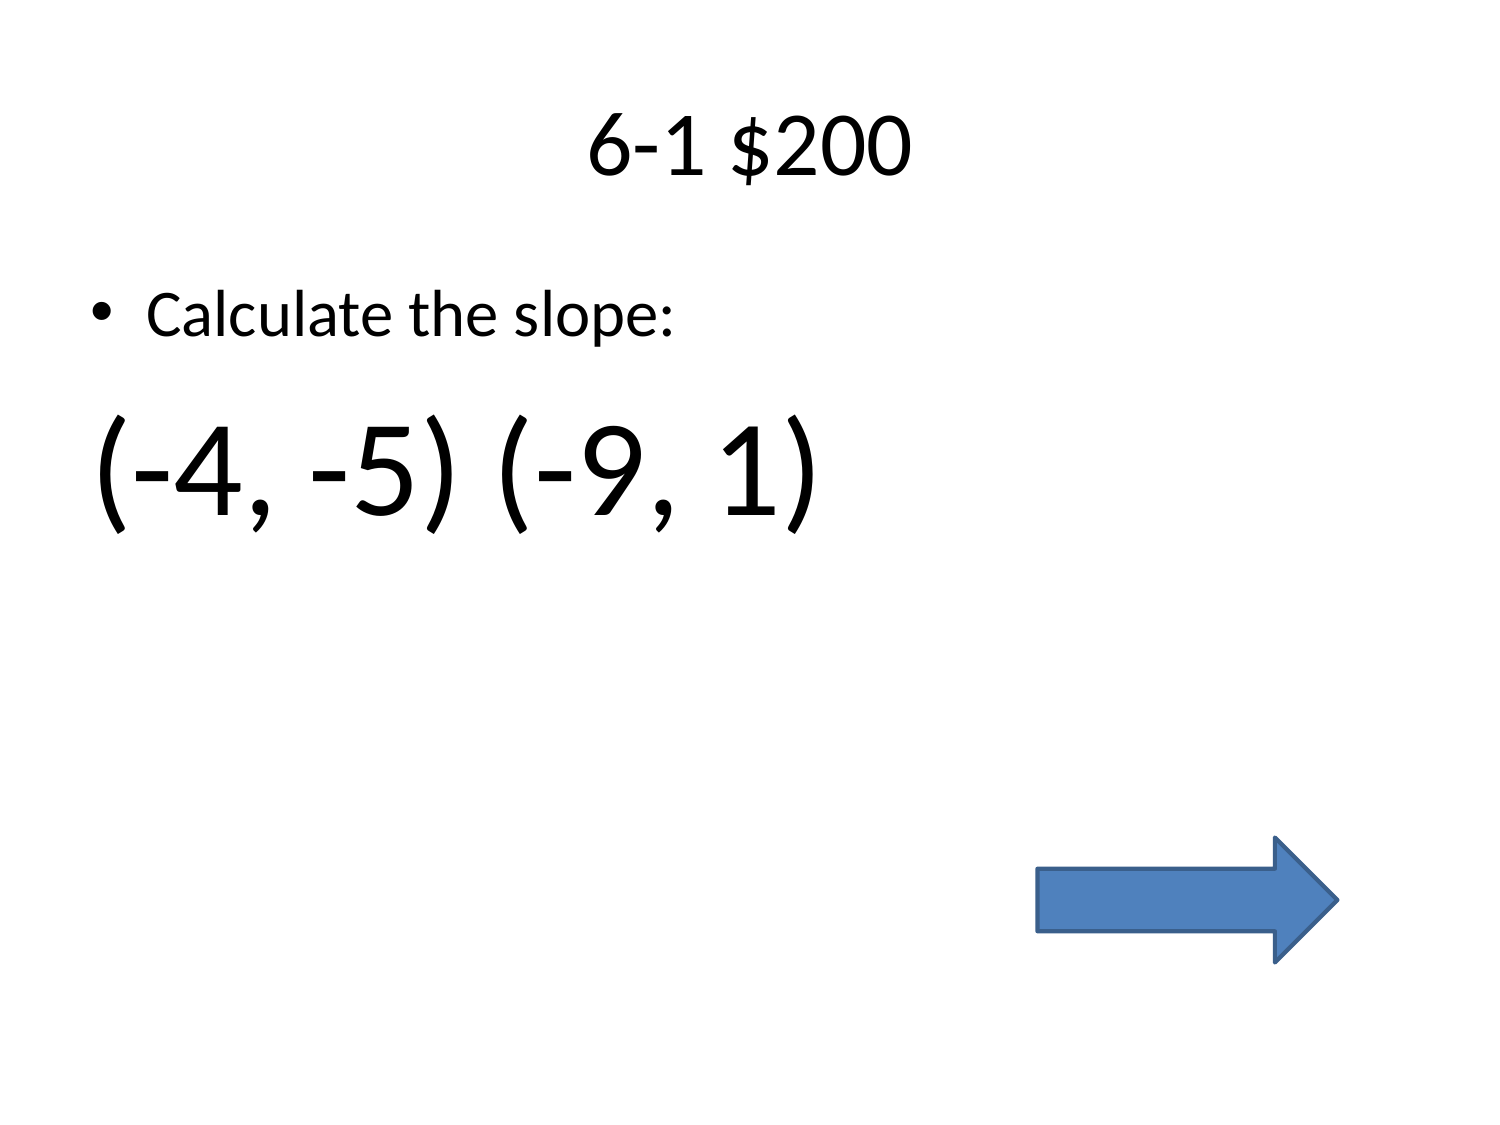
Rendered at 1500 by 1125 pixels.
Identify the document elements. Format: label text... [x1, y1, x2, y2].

title 6-1 $200 [75, 45, 1425, 233]
text_box [1035, 835, 1340, 965]
list Calculate the slope: (-4, -5) (-9, 1) [75, 262, 1425, 1005]
